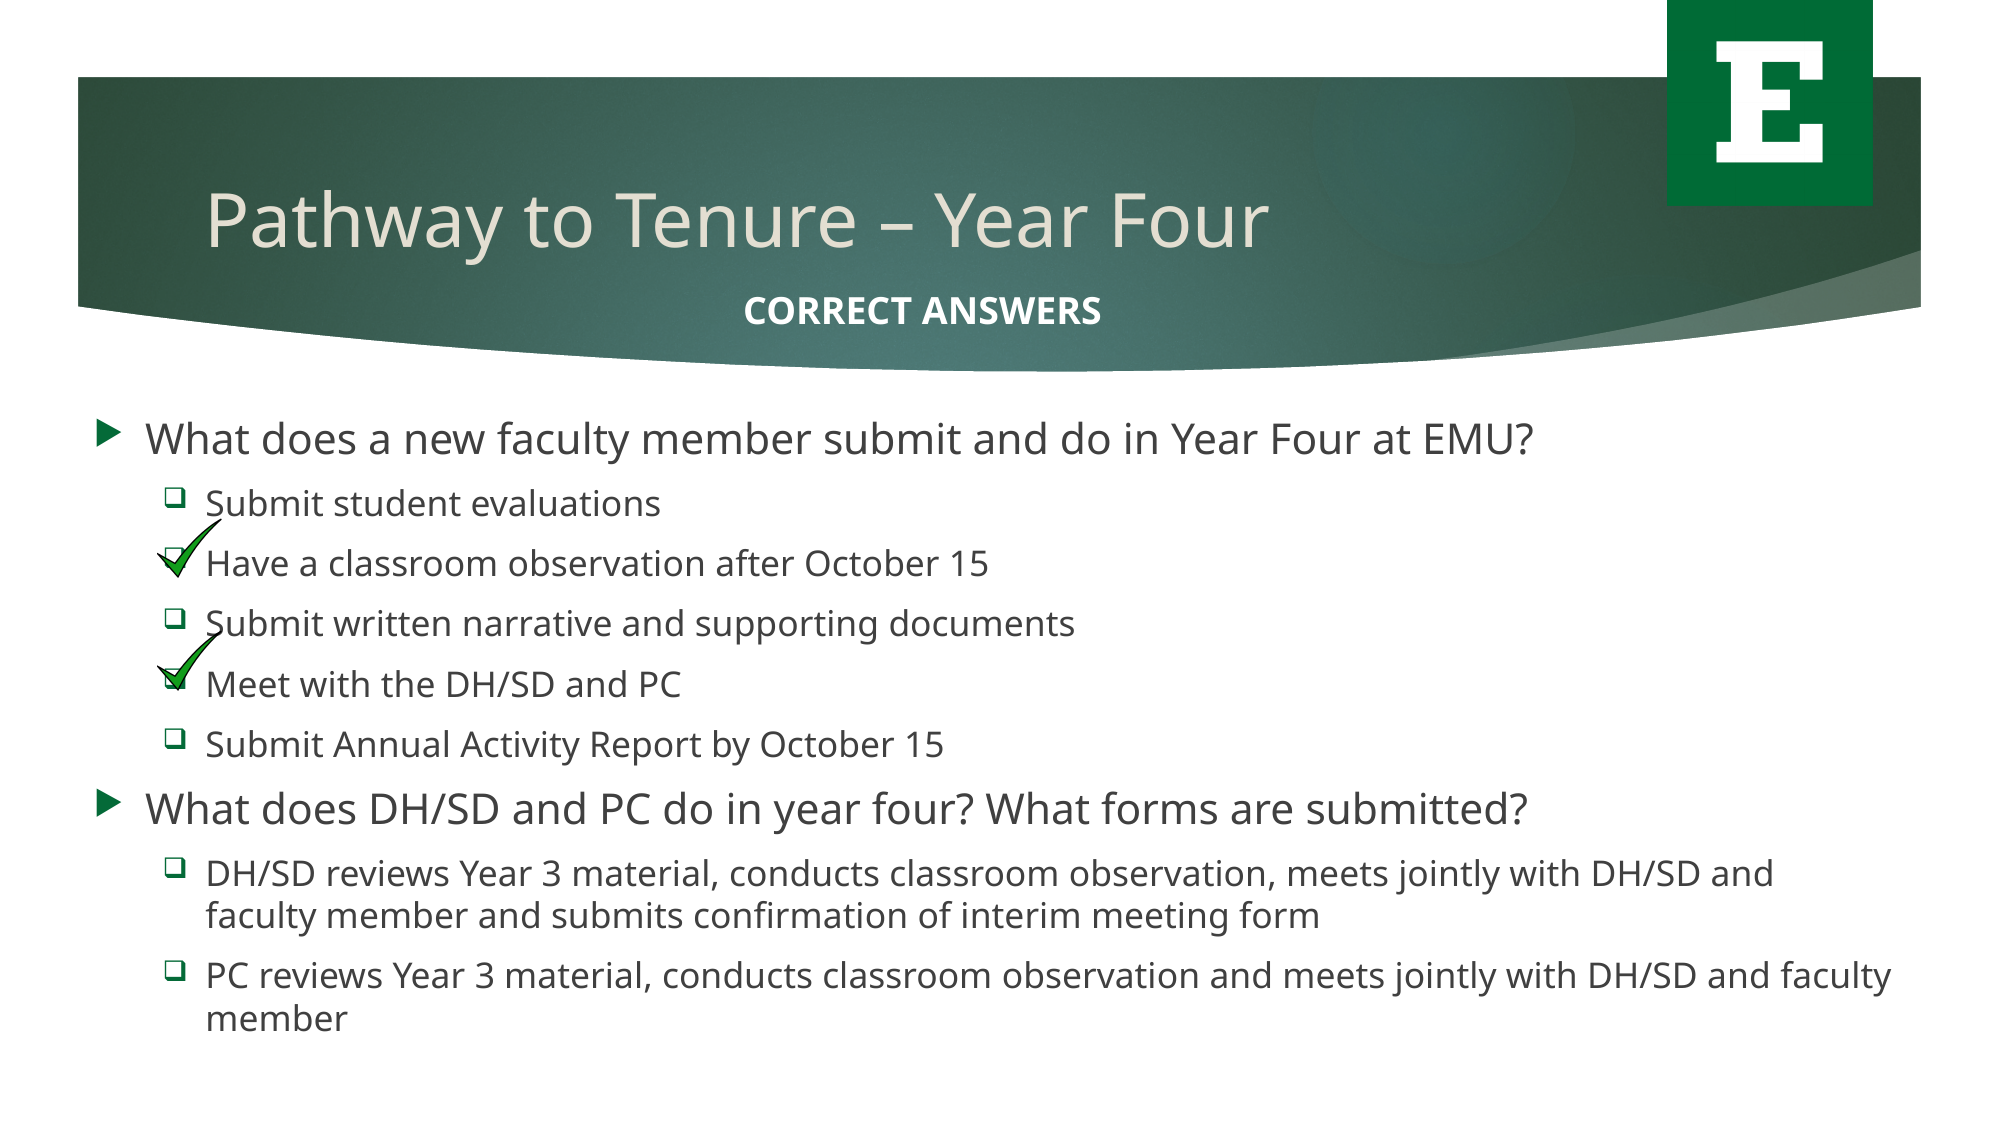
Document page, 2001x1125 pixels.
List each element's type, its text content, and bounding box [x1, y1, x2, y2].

picture [1667, 0, 1873, 206]
picture [157, 628, 222, 693]
picture [157, 515, 222, 581]
title Pathway to Tenure – Year Four [189, 159, 1627, 276]
text_box CORRECT ANSWERS [728, 279, 1118, 340]
list What does a new faculty member submit and do in Year Four at EMU? Submit student evaluations Have a classroom observation after October 15 Submit written narrative and supporting documents Meet with the DH/SD and PC Submit Annual Activity Report by October 15 What does DH/SD and PC do in year four? What forms are submitted? DH/SD reviews Year 3 material, conducts classroom observation, meets jointly with DH/SD and faculty member and submits confirmation of interim meeting form PC reviews Year 3 material, conducts classroom observation and meets jointly with DH/SD and faculty member [78, 404, 1911, 1049]
